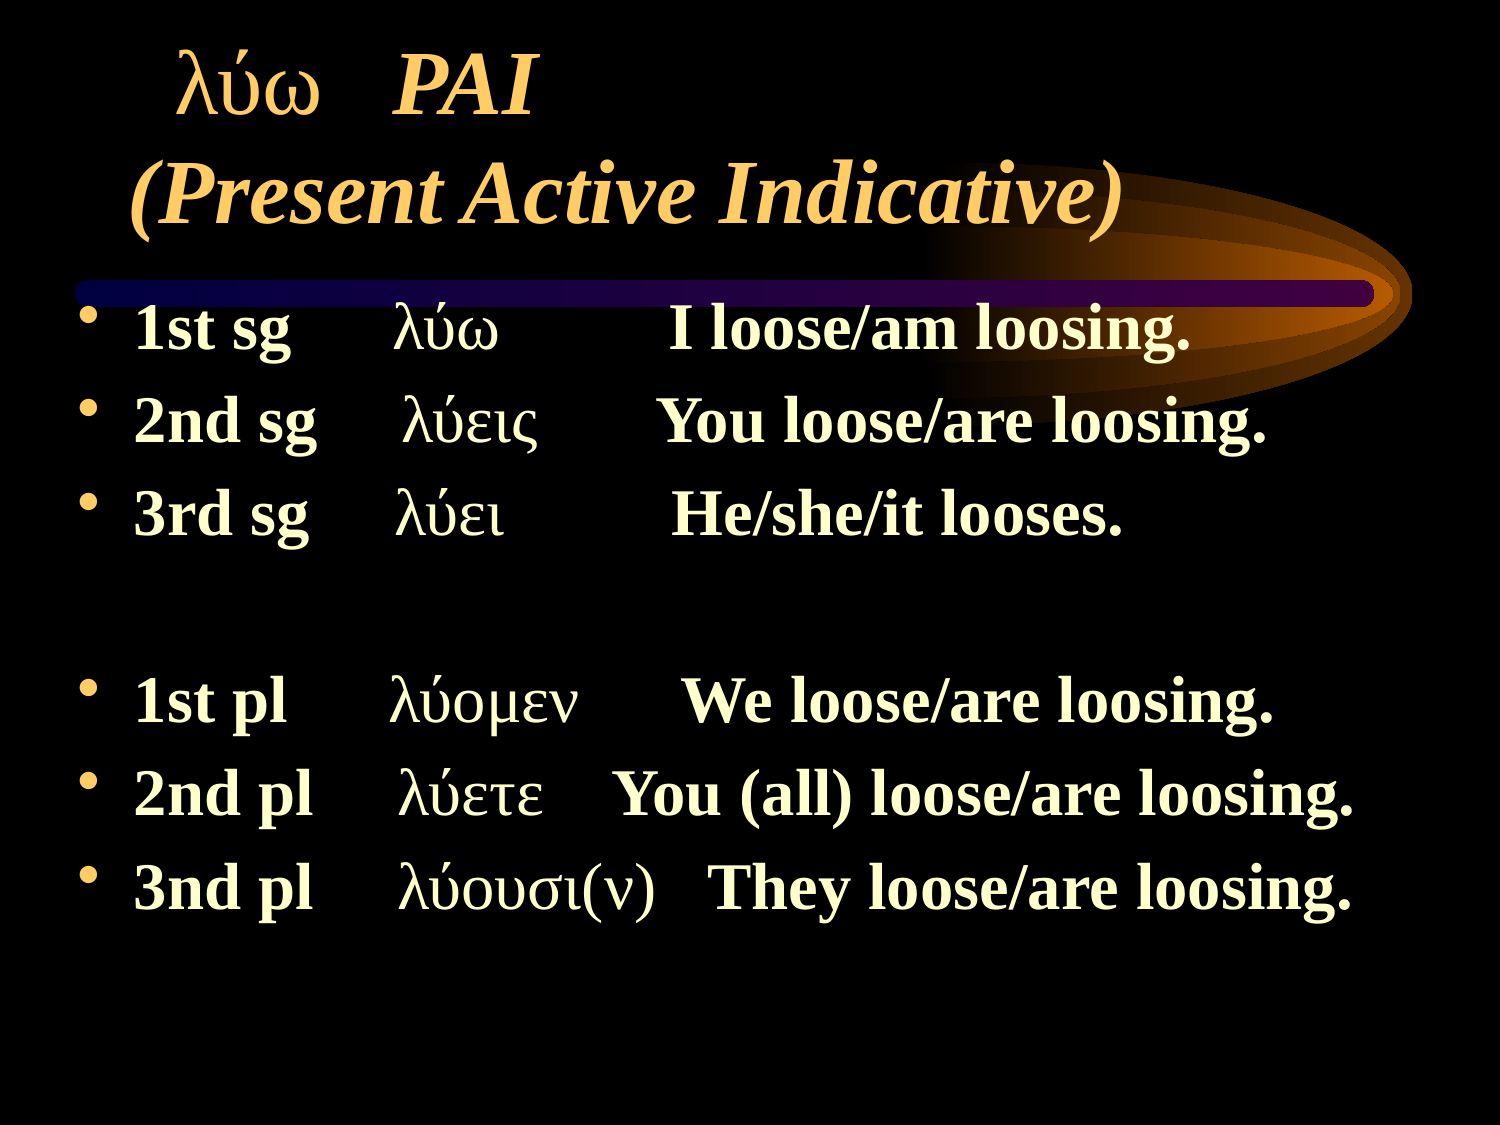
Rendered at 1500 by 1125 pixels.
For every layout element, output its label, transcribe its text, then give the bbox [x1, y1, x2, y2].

list 1st sg λύω I loose/am loosing. 2nd sg λύεις You loose/are loosing. 3rd sg λύει He/she/it looses. 1st pl λύομεν We loose/are loosing. 2nd pl λύετε You (all) loose/are loosing. 3nd pl λύουσι(ν) They loose/are loosing. [62, 275, 1438, 1125]
title λύω PAI (Present Active Indicative) [112, 0, 1388, 250]
